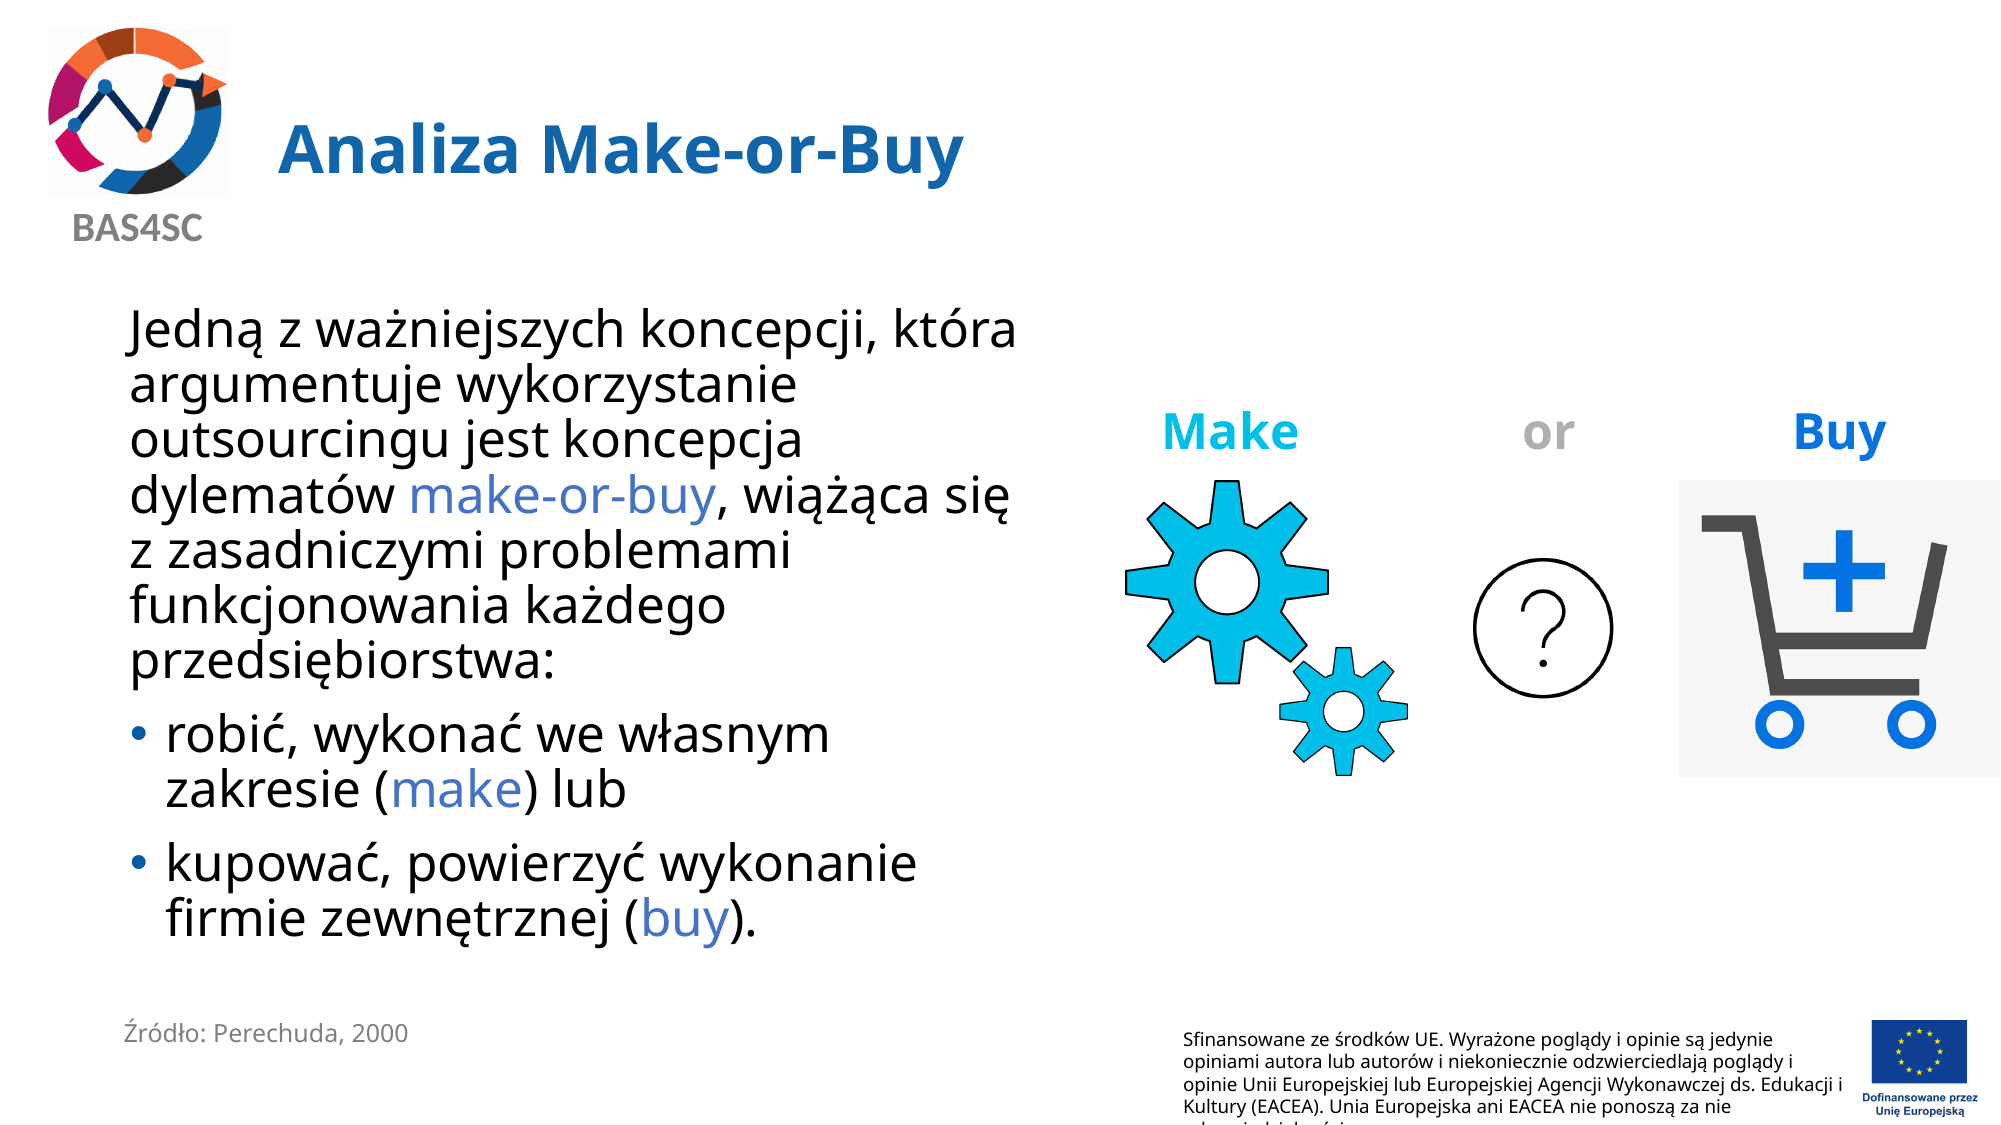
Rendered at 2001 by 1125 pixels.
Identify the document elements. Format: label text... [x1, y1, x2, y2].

picture [1454, 539, 1632, 717]
text_box Źródło: Perechuda, 2000 [108, 1013, 860, 1093]
picture [1125, 480, 1408, 777]
text_box [288, 84, 1888, 268]
list Jedną z ważniejszych koncepcji, która argumentuje wykorzystanie outsourcingu jest koncepcja dylematów make-or-buy, wiążąca się z zasadniczymi problemami funkcjonowania każdego przedsiębiorstwa: robić, wykonać we własnym zakresie (make) lub kupować, powierzyć wykonanie firmie zewnętrznej (buy). [114, 295, 1053, 962]
text_box Make [1113, 392, 1349, 468]
picture [1678, 480, 2000, 777]
title Analiza Make-or-Buy [263, 59, 1863, 244]
text_box or [1431, 392, 1667, 468]
text_box Buy [1721, 392, 1957, 468]
picture [1862, 1020, 1978, 1119]
picture [47, 27, 228, 196]
